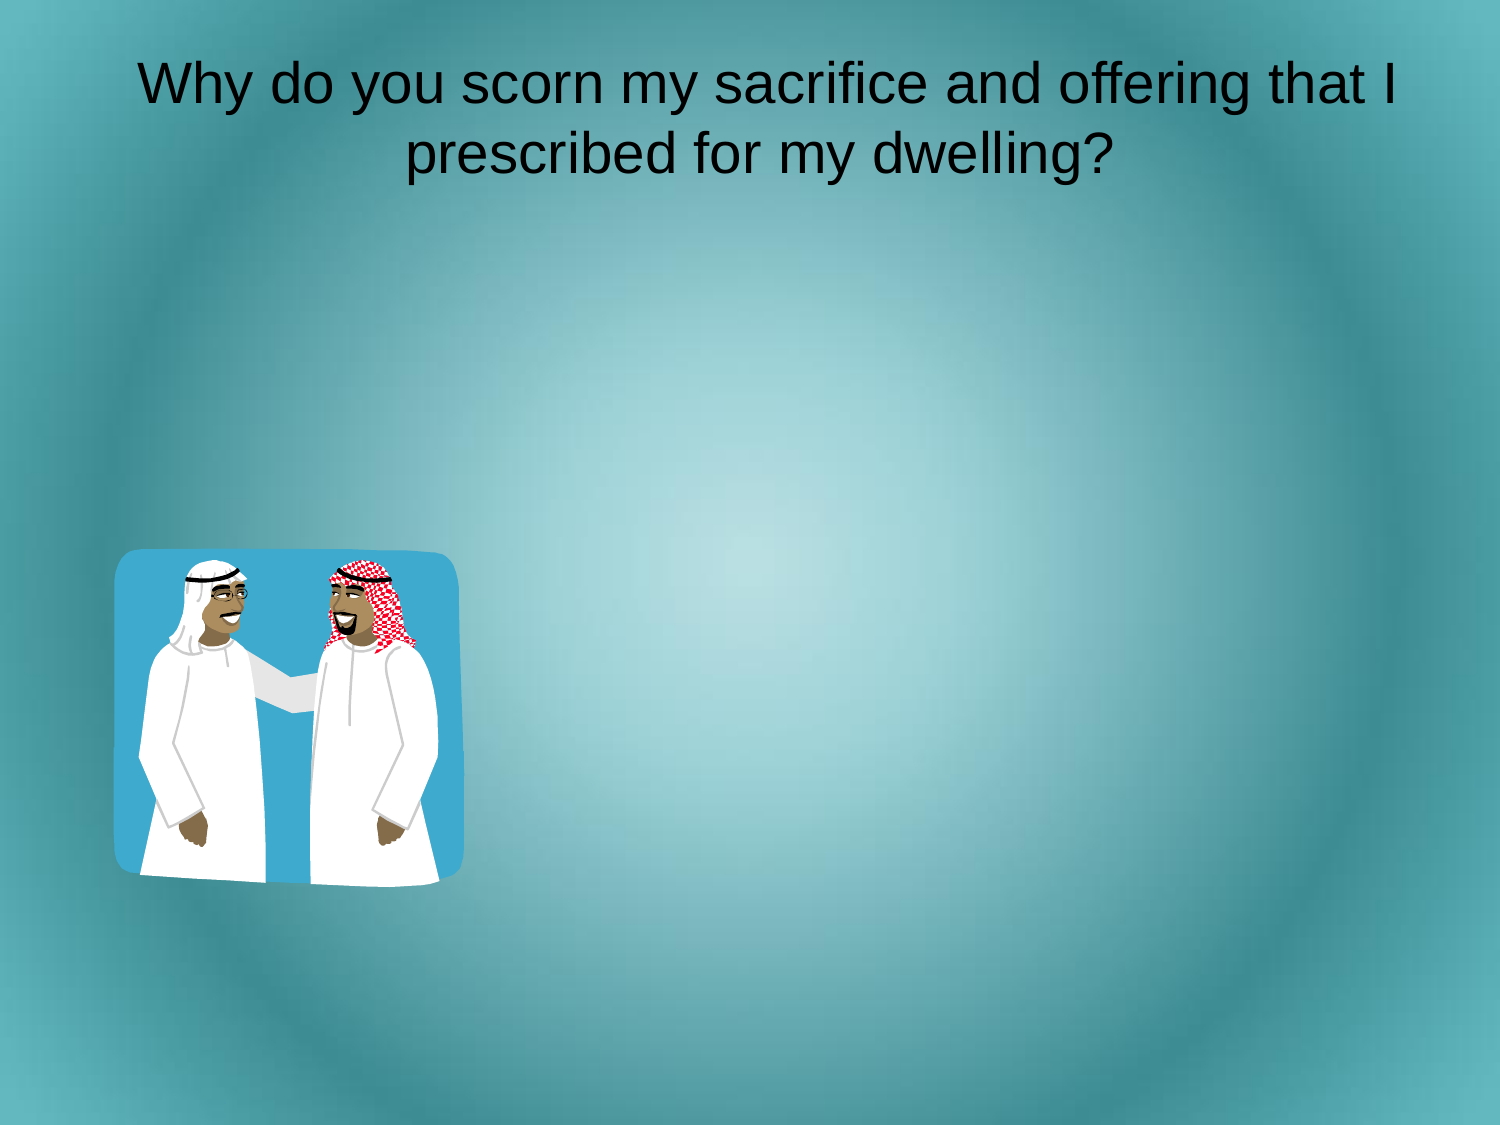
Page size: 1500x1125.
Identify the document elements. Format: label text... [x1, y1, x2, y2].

text_box Why do you scorn my sacrifice and offering that I prescribed for my dwelling? [62, 37, 1475, 193]
picture [0, 0, 1500, 1125]
